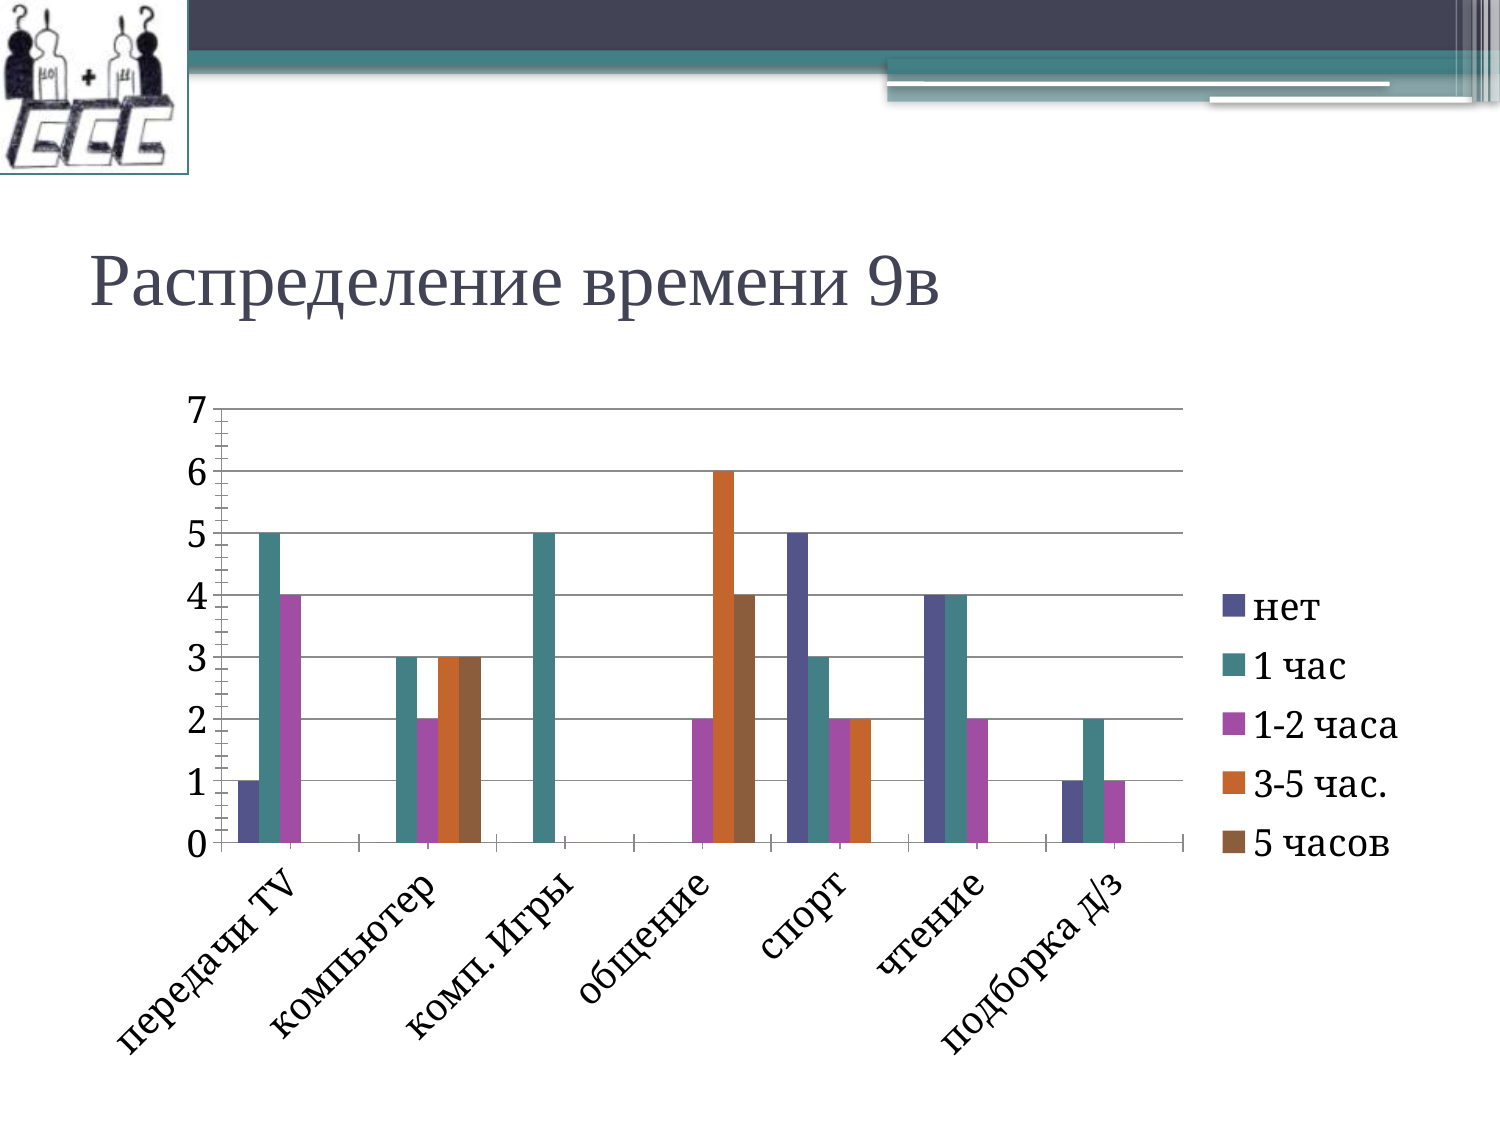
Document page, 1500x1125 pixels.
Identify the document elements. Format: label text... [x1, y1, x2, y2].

picture [0, 0, 188, 174]
title Распределение времени 9в [75, 187, 1425, 363]
chart [74, 368, 1426, 1079]
